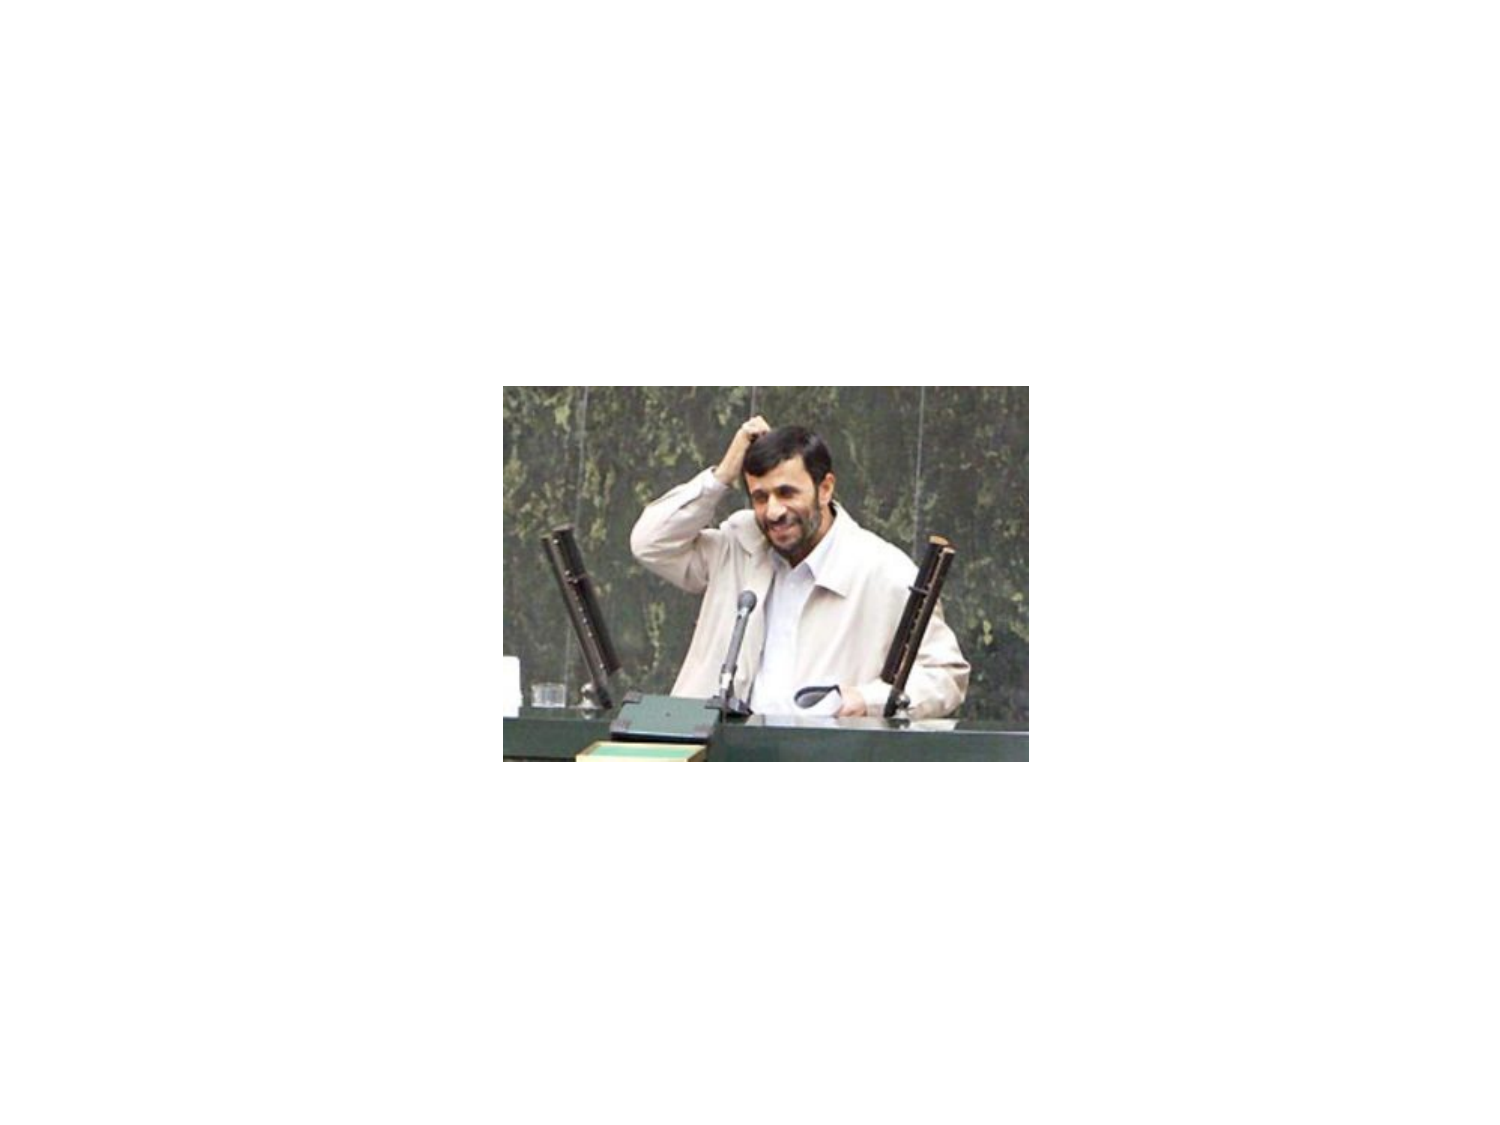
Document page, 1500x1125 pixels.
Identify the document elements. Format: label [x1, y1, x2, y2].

picture [503, 386, 1030, 762]
